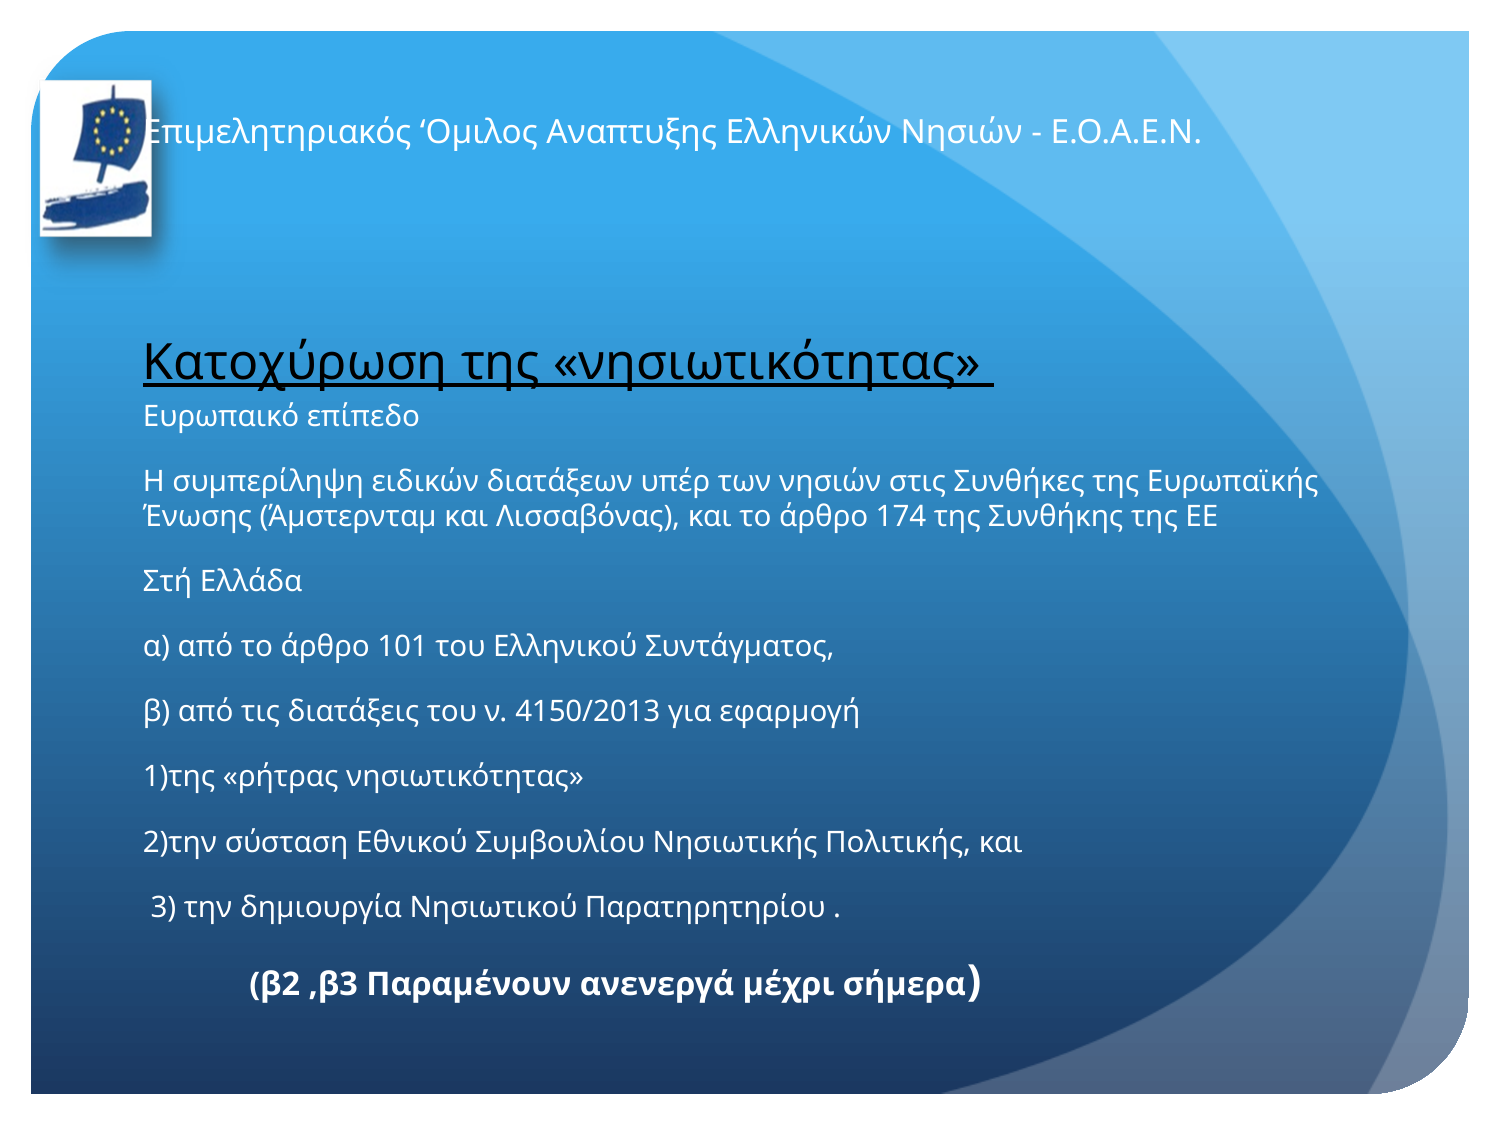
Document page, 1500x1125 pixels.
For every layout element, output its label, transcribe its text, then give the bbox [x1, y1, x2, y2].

text_box Επιμελητηριακός ‘Ομιλος Αναπτυξης Ελληνικών Νησιών - Ε.Ο.Α.Ε.Ν. Κατοχύρωση της «νησιωτικότητας» [192, 105, 1416, 234]
list Ευρωπαικό επίπεδο Η συμπερίληψη ειδικών διατάξεων υπέρ των νησιών στις Συνθήκες της Ευρωπαϊκής Ένωσης (Άμστερνταμ και Λισσαβόνας), και το άρθρο 174 της Συνθήκης της ΕΕ Στή Ελλάδα α) από το άρθρο 101 του Ελληνικού Συντάγματος, β) από τις διατάξεις του ν. 4150/2013 για εφαρμογή 1)της «ρήτρας νησιωτικότητας» 2)την σύσταση Εθνικού Συμβουλίου Νησιωτικής Πολιτικής, και 3) την δημιουργία Νησιωτικού Παρατηρητηρίου . (β2 ,β3 Παραμένουν ανενεργά μέχρι σήμερα) [127, 258, 1373, 1022]
picture [20, 30, 1473, 1094]
